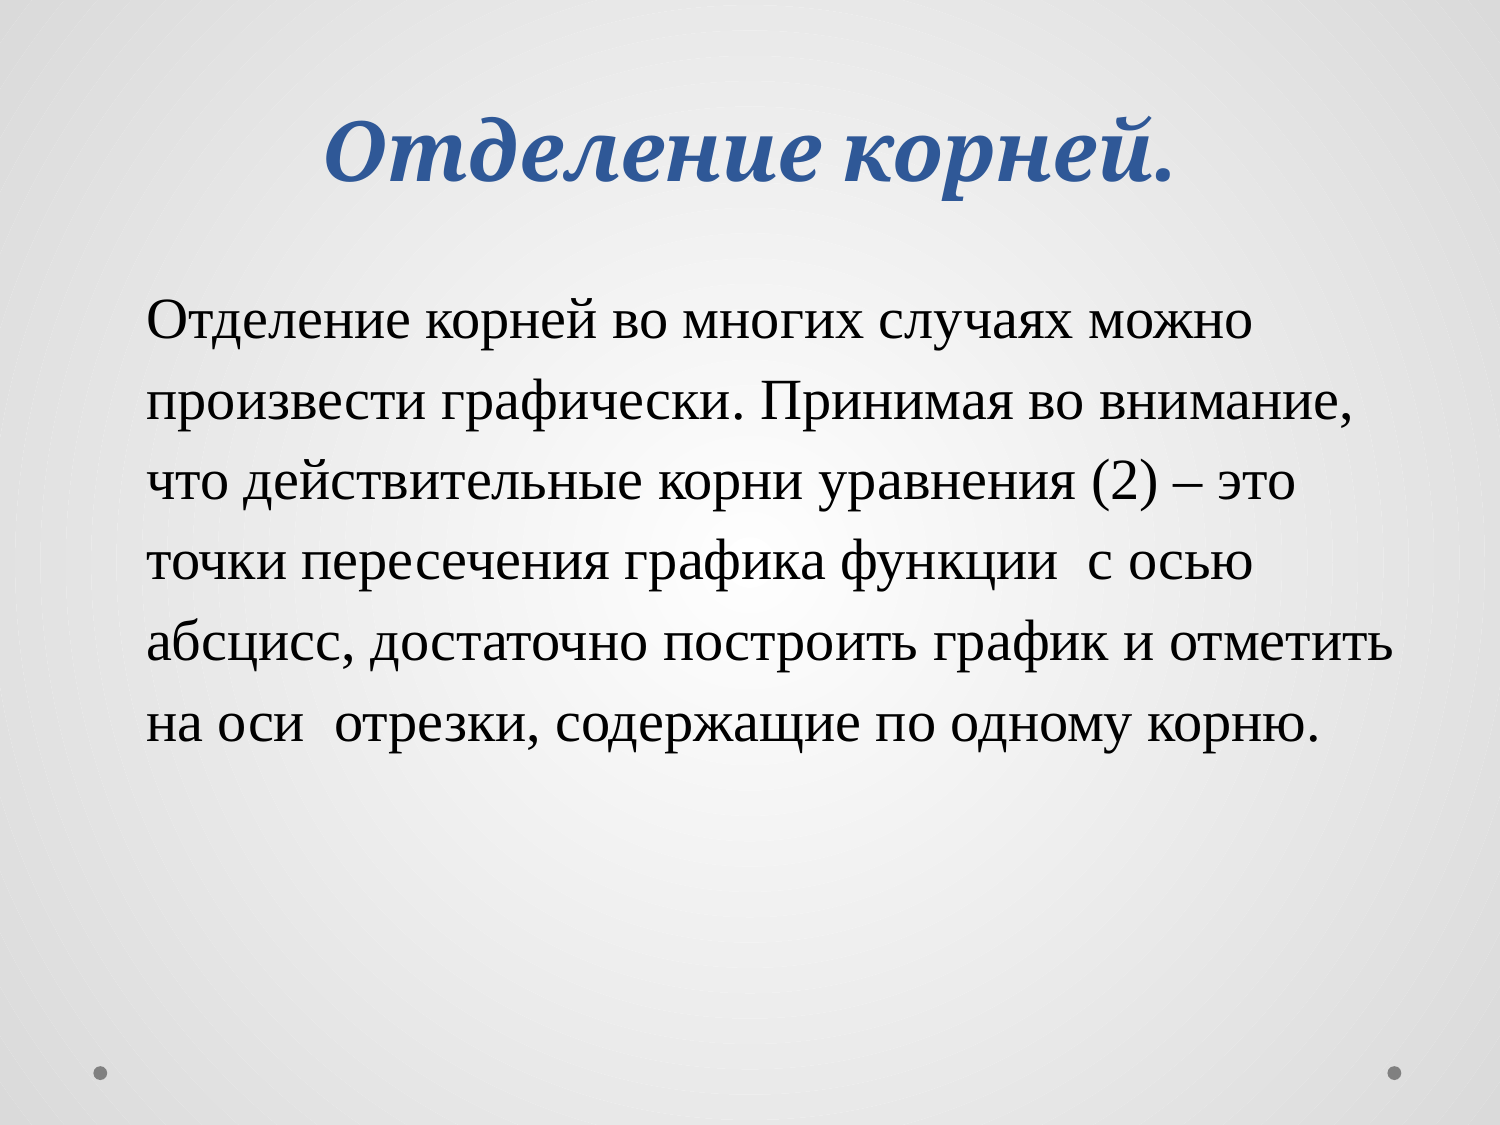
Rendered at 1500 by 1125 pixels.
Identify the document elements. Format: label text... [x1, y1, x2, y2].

list Отделение корней во многих случаях можно произвести графически. Принимая во внимание, что действительные корни уравнения (2) – это точки пересечения графика функции с осью абсцисс, достаточно построить график и отметить на оси отрезки, содержащие по одному корню. [75, 262, 1425, 1005]
title Отделение корней. [75, 42, 1425, 262]
